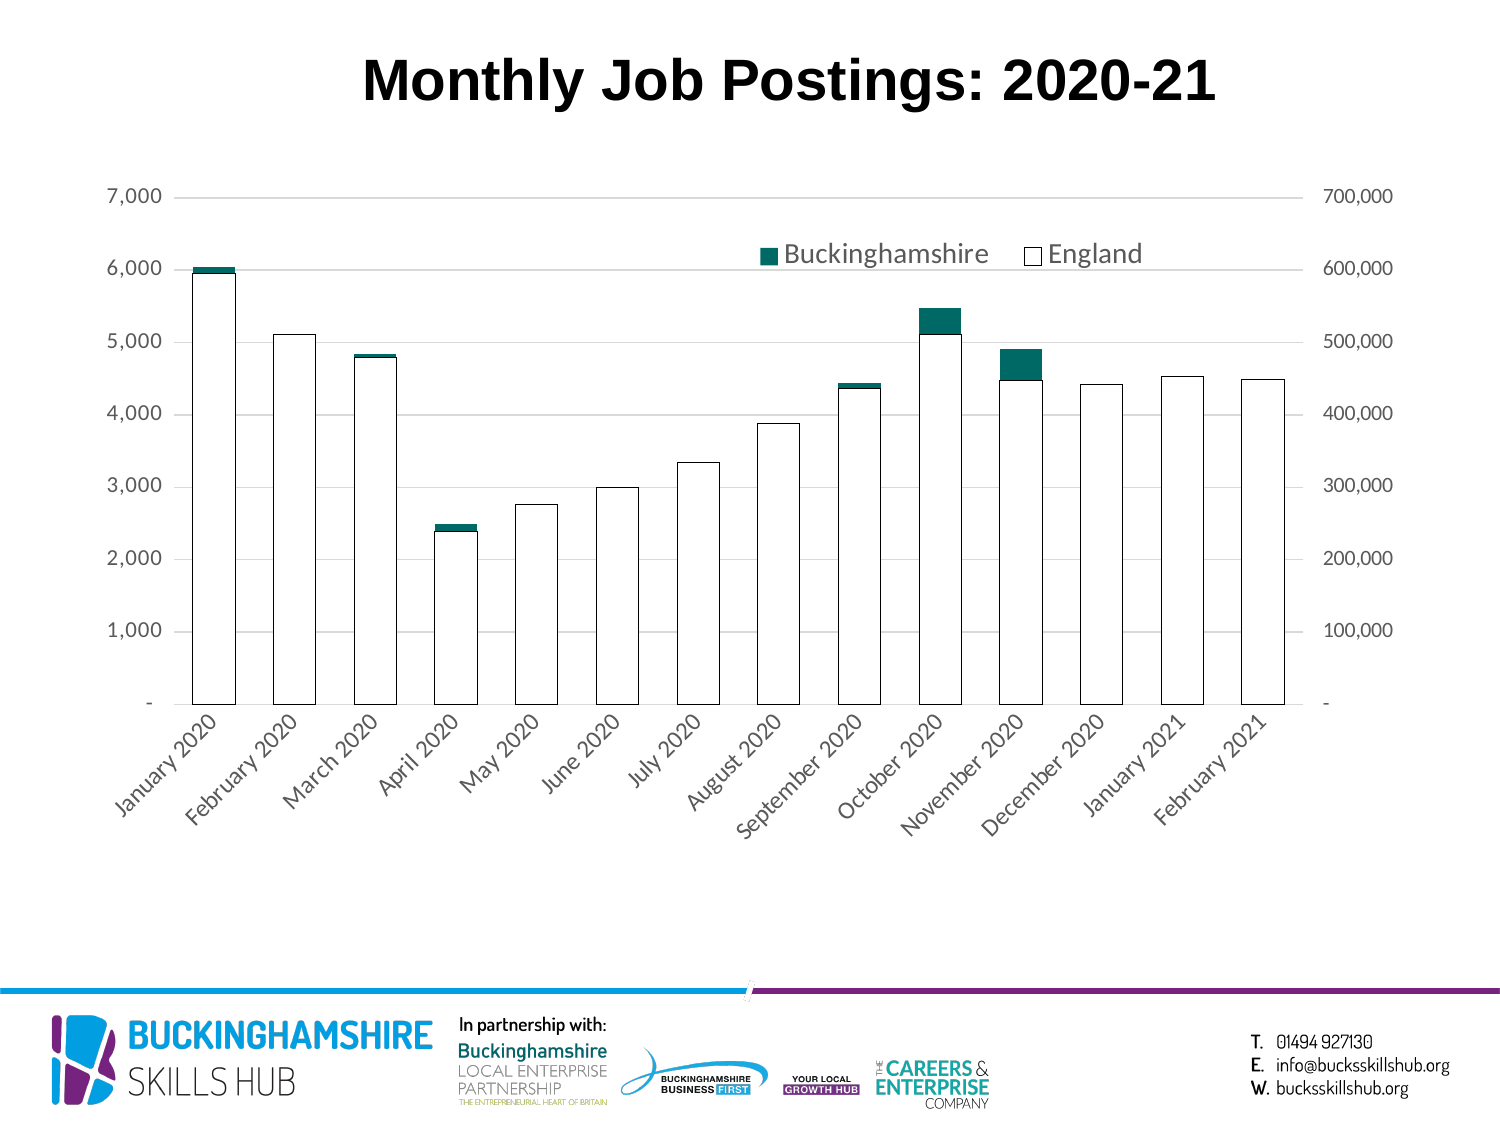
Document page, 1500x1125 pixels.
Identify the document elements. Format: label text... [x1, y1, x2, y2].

text_box Monthly Job Postings: 2020-21 [123, 0, 1473, 172]
chart [74, 171, 1425, 914]
picture [0, 980, 1500, 1125]
